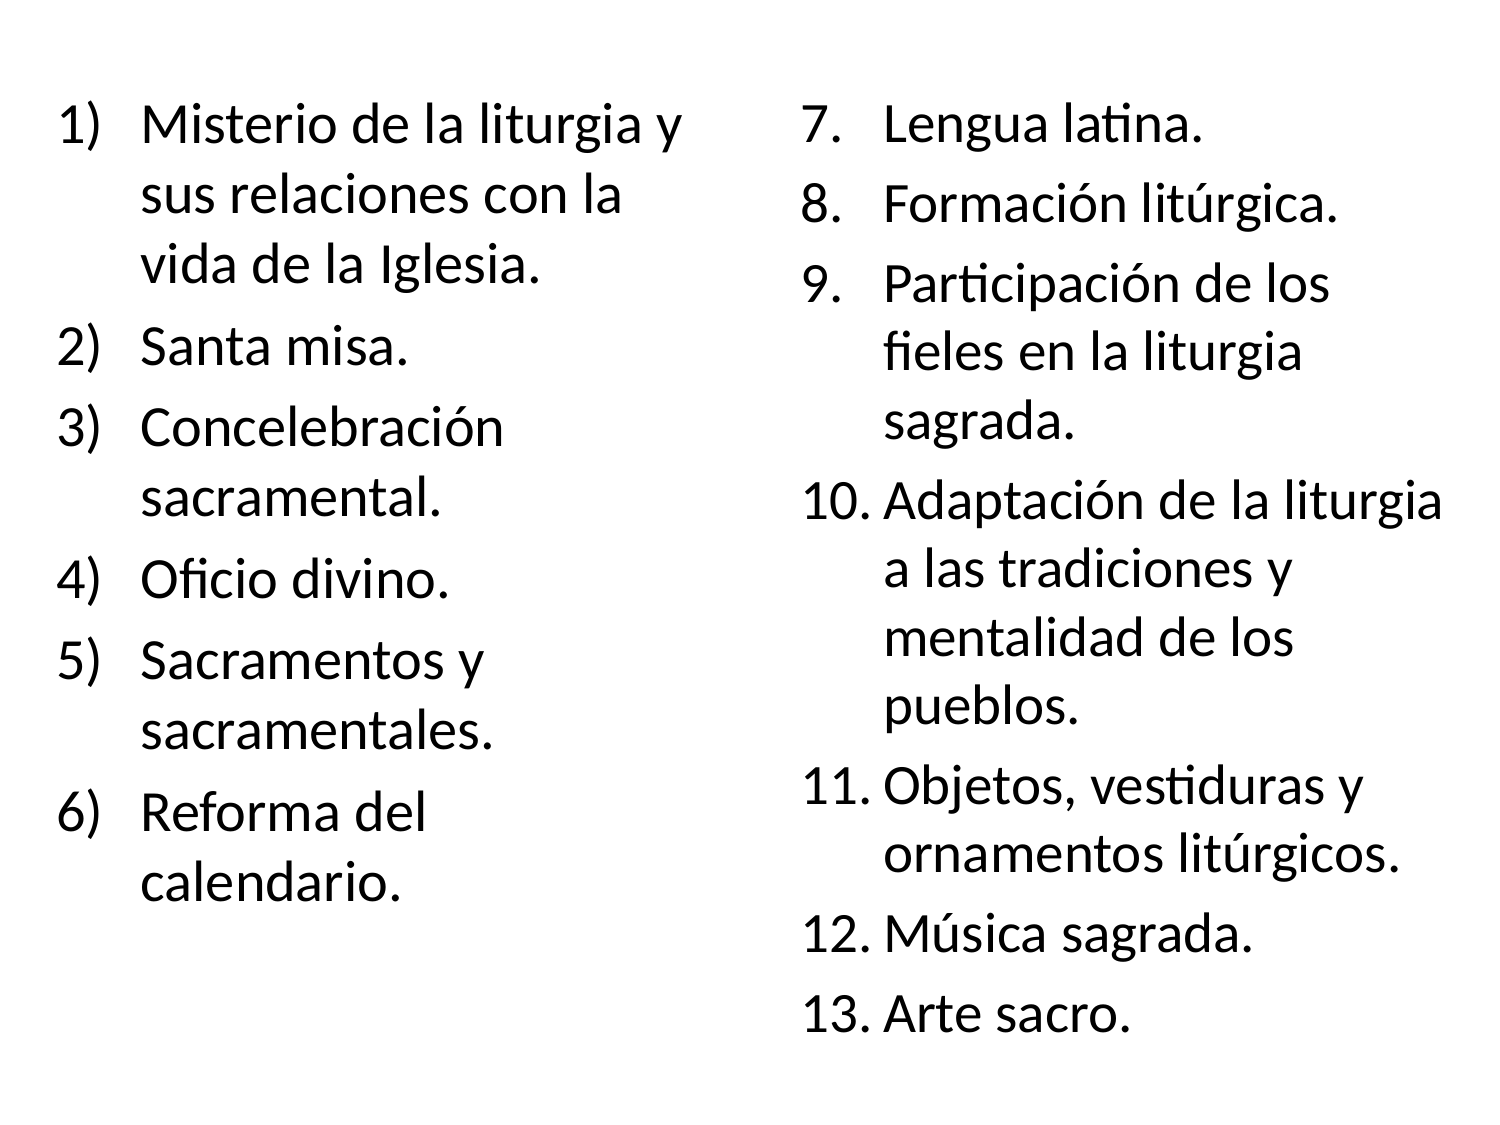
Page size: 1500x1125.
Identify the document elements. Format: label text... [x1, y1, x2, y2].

list Misterio de la liturgia y sus relaciones con la vida de la Iglesia. Santa misa. Concelebración sacramental. Oficio divino. Sacramentos y sacramentales. Reforma del calendario. [41, 78, 717, 1059]
text_box Lengua latina. Formación litúrgica. Participación de los fieles en la liturgia sagrada. Adaptación de la liturgia a las tradiciones y mentalidad de los pueblos. Objetos, vestiduras y ornamentos litúrgicos. Música sagrada. Arte sacro. [785, 78, 1461, 1059]
